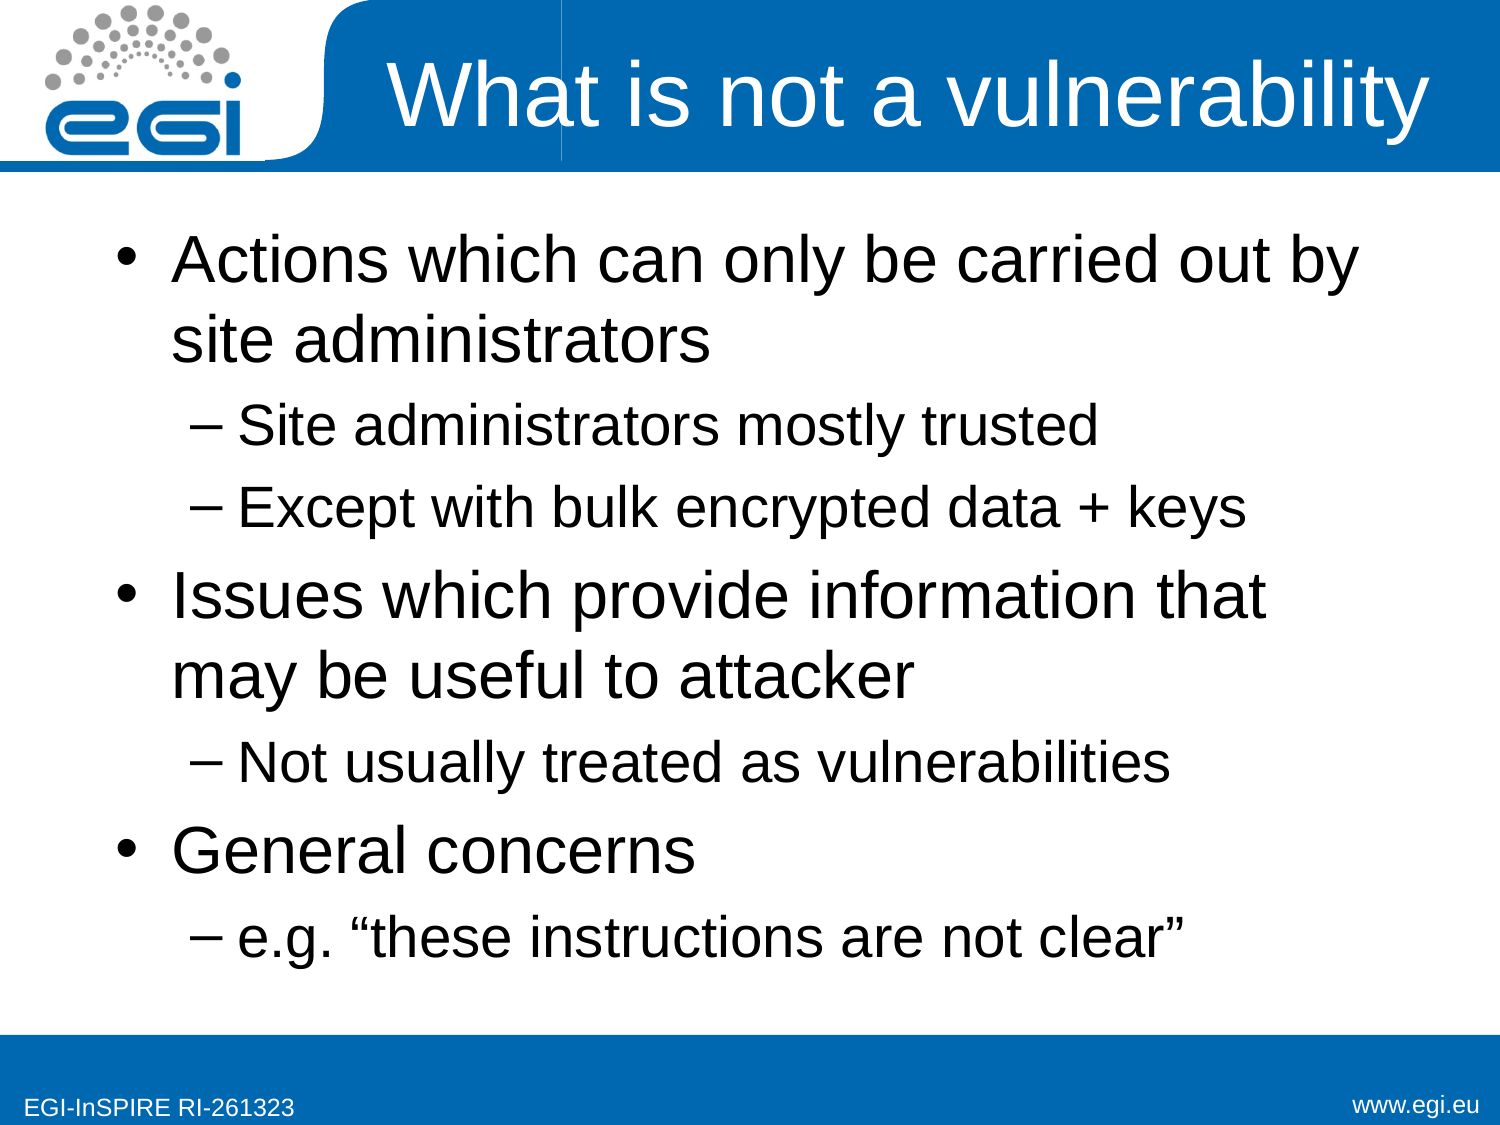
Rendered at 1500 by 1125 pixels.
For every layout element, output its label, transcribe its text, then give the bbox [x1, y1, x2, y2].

list Actions which can only be carried out by site administrators Site administrators mostly trusted Except with bulk encrypted data + keys Issues which provide information that may be useful to attacker Not usually treated as vulnerabilities General concerns e.g. “these instructions are not clear” [100, 207, 1426, 951]
picture [0, 0, 265, 161]
title What is not a vulnerability [348, 18, 1471, 162]
